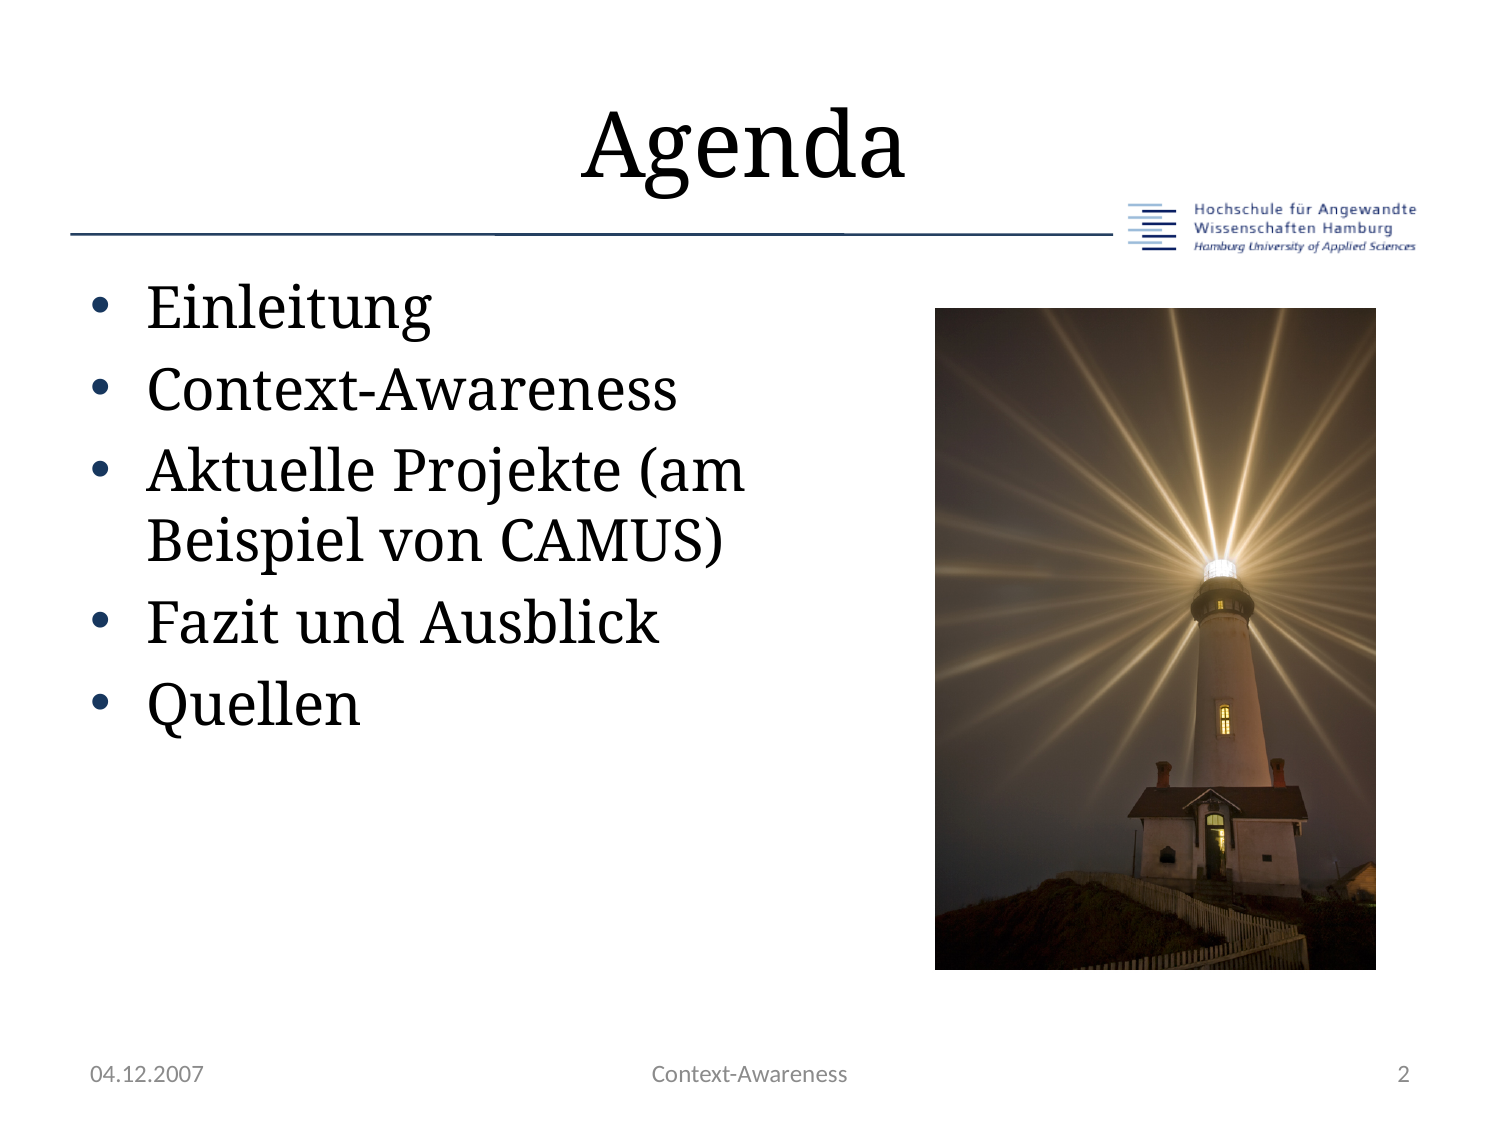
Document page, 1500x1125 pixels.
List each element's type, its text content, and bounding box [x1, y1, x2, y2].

footer Context-Awareness [512, 1042, 988, 1103]
slide_number 2 [1074, 1042, 1425, 1103]
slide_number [75, 1042, 425, 1103]
list Einleitung Context-Awareness Aktuelle Projekte (am Beispiel von CAMUS) Fazit und Ausblick Quellen [75, 262, 926, 1005]
title Agenda [70, 46, 1421, 235]
picture [1125, 199, 1422, 257]
picture [930, 304, 1380, 973]
